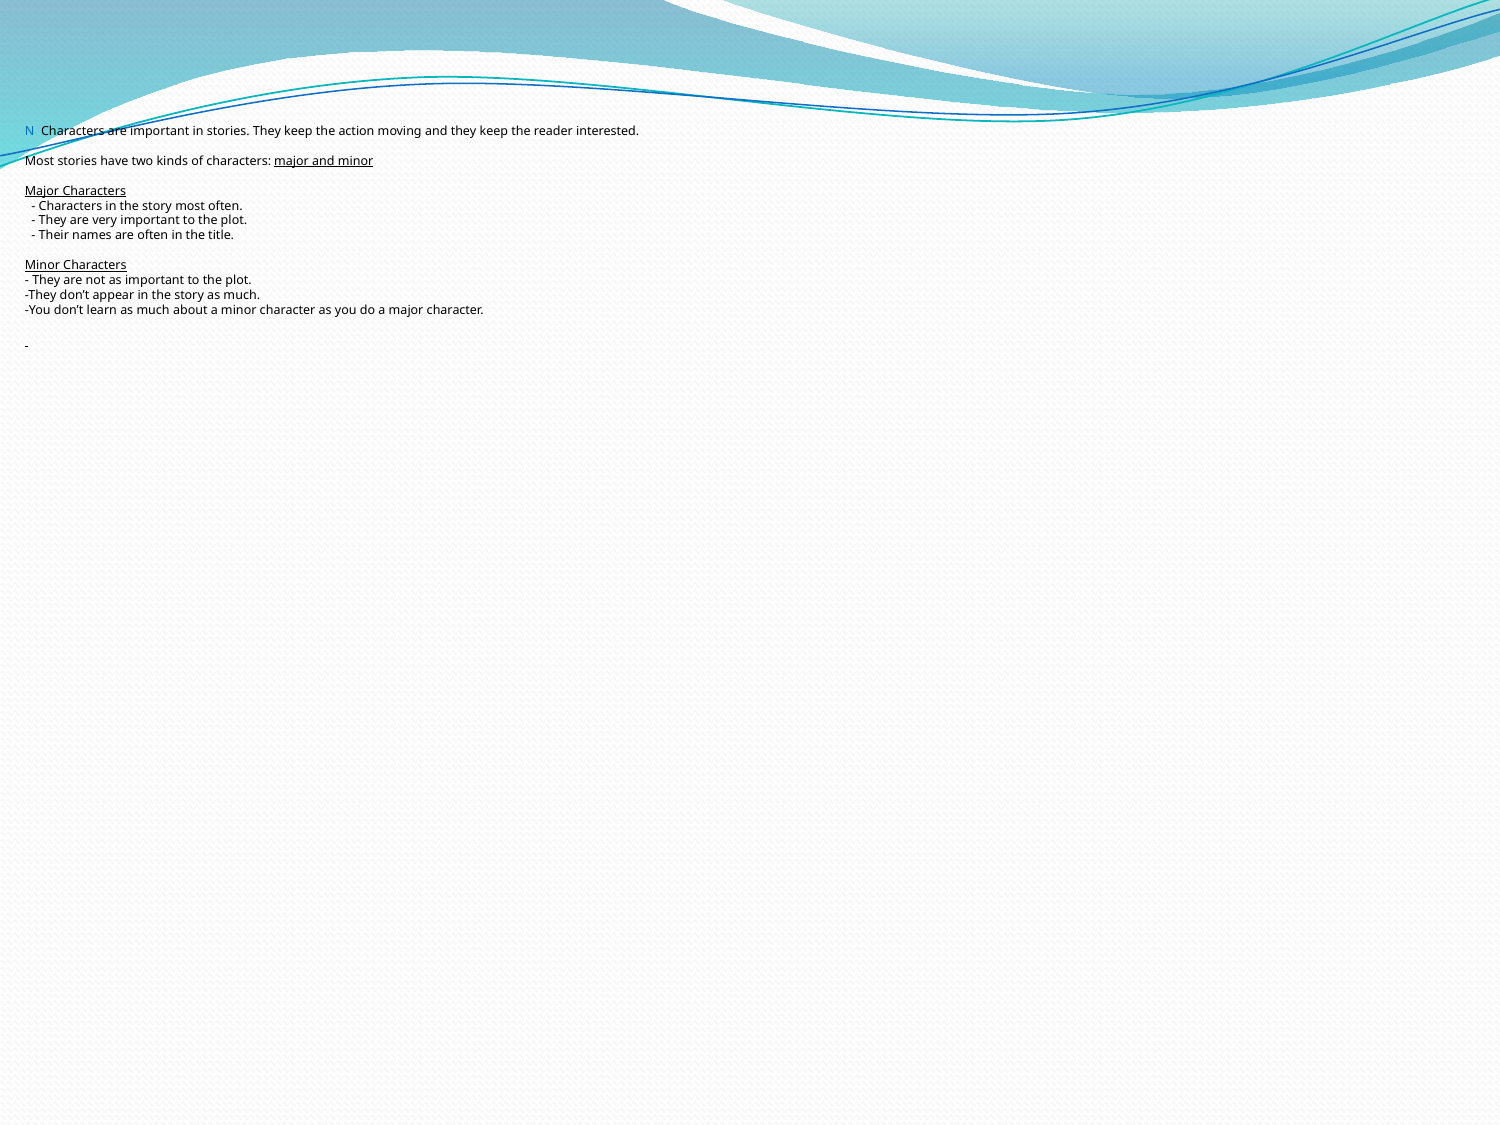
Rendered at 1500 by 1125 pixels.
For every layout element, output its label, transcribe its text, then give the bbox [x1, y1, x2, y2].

title N Characters are important in stories. They keep the action moving and they keep the reader interested. Most stories have two kinds of characters: major and minor Major Characters - Characters in the story most often. - They are very important to the plot. - Their names are often in the title. Minor Characters - They are not as important to the plot. -They don’t appear in the story as much. -You don’t learn as much about a minor character as you do a major character. [24, 115, 1425, 363]
